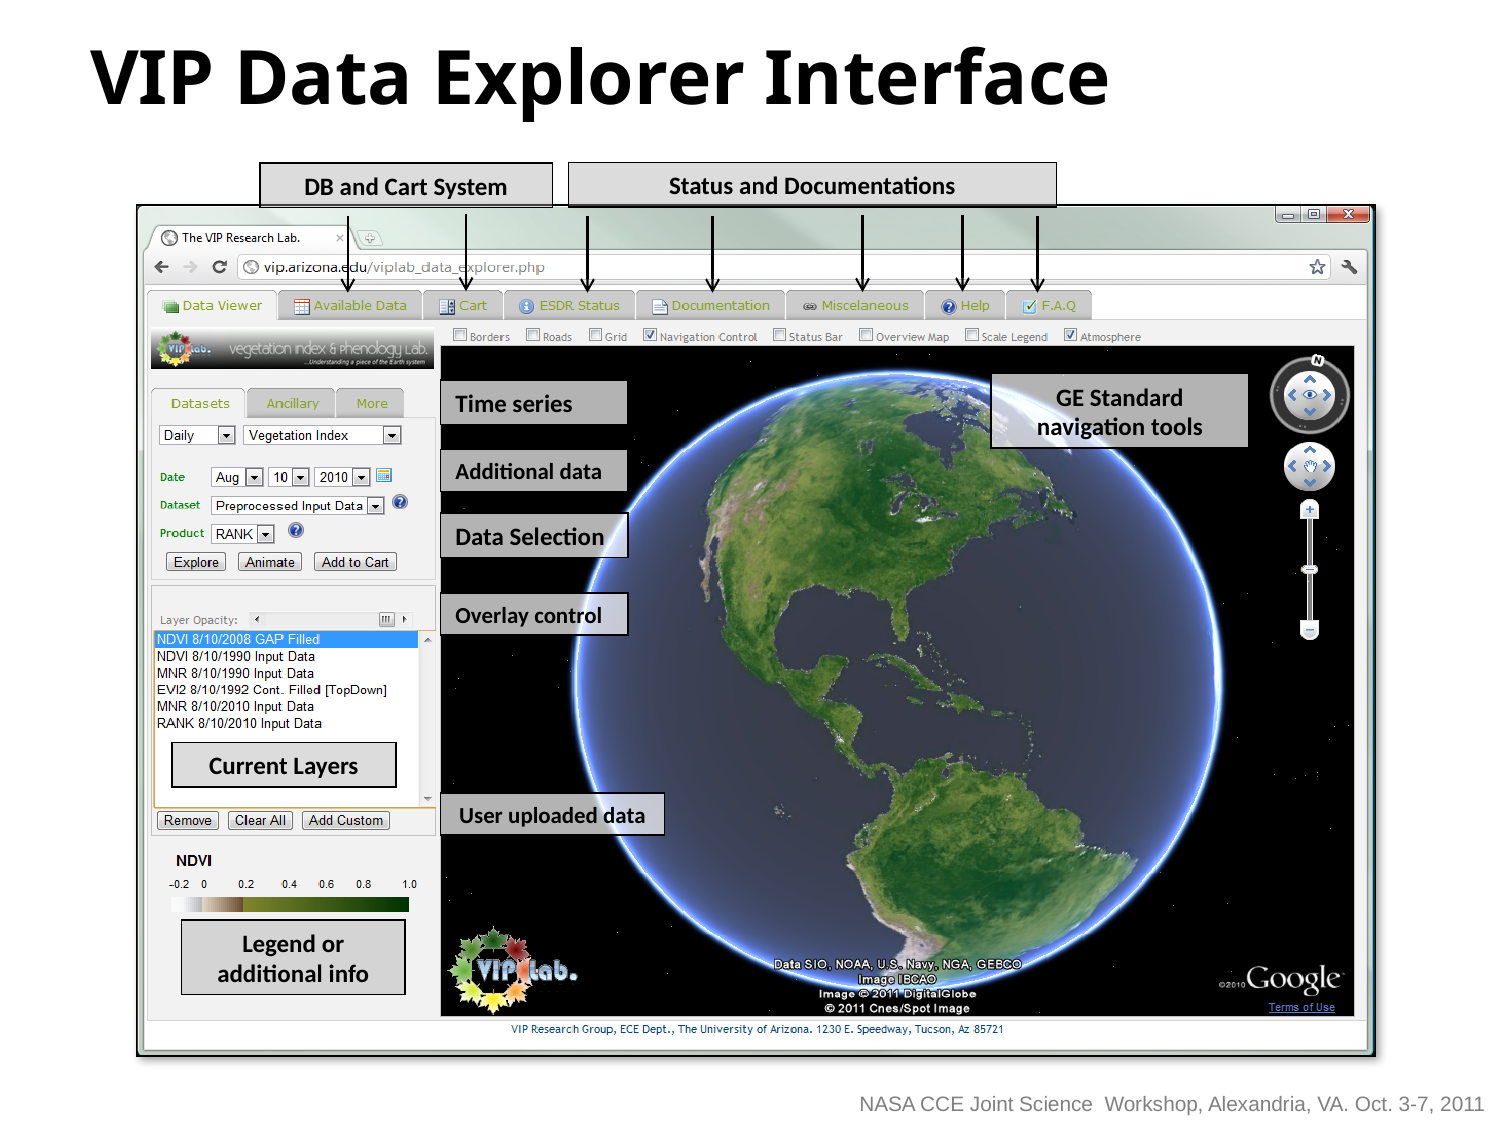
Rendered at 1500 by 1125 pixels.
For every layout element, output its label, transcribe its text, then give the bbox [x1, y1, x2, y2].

text_box NASA CCE Joint Science Workshop, Alexandria, VA. Oct. 3-7, 2011 [787, 1093, 1500, 1124]
title VIP Data Explorer Interface [74, 49, 1426, 101]
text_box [137, 162, 1376, 1056]
